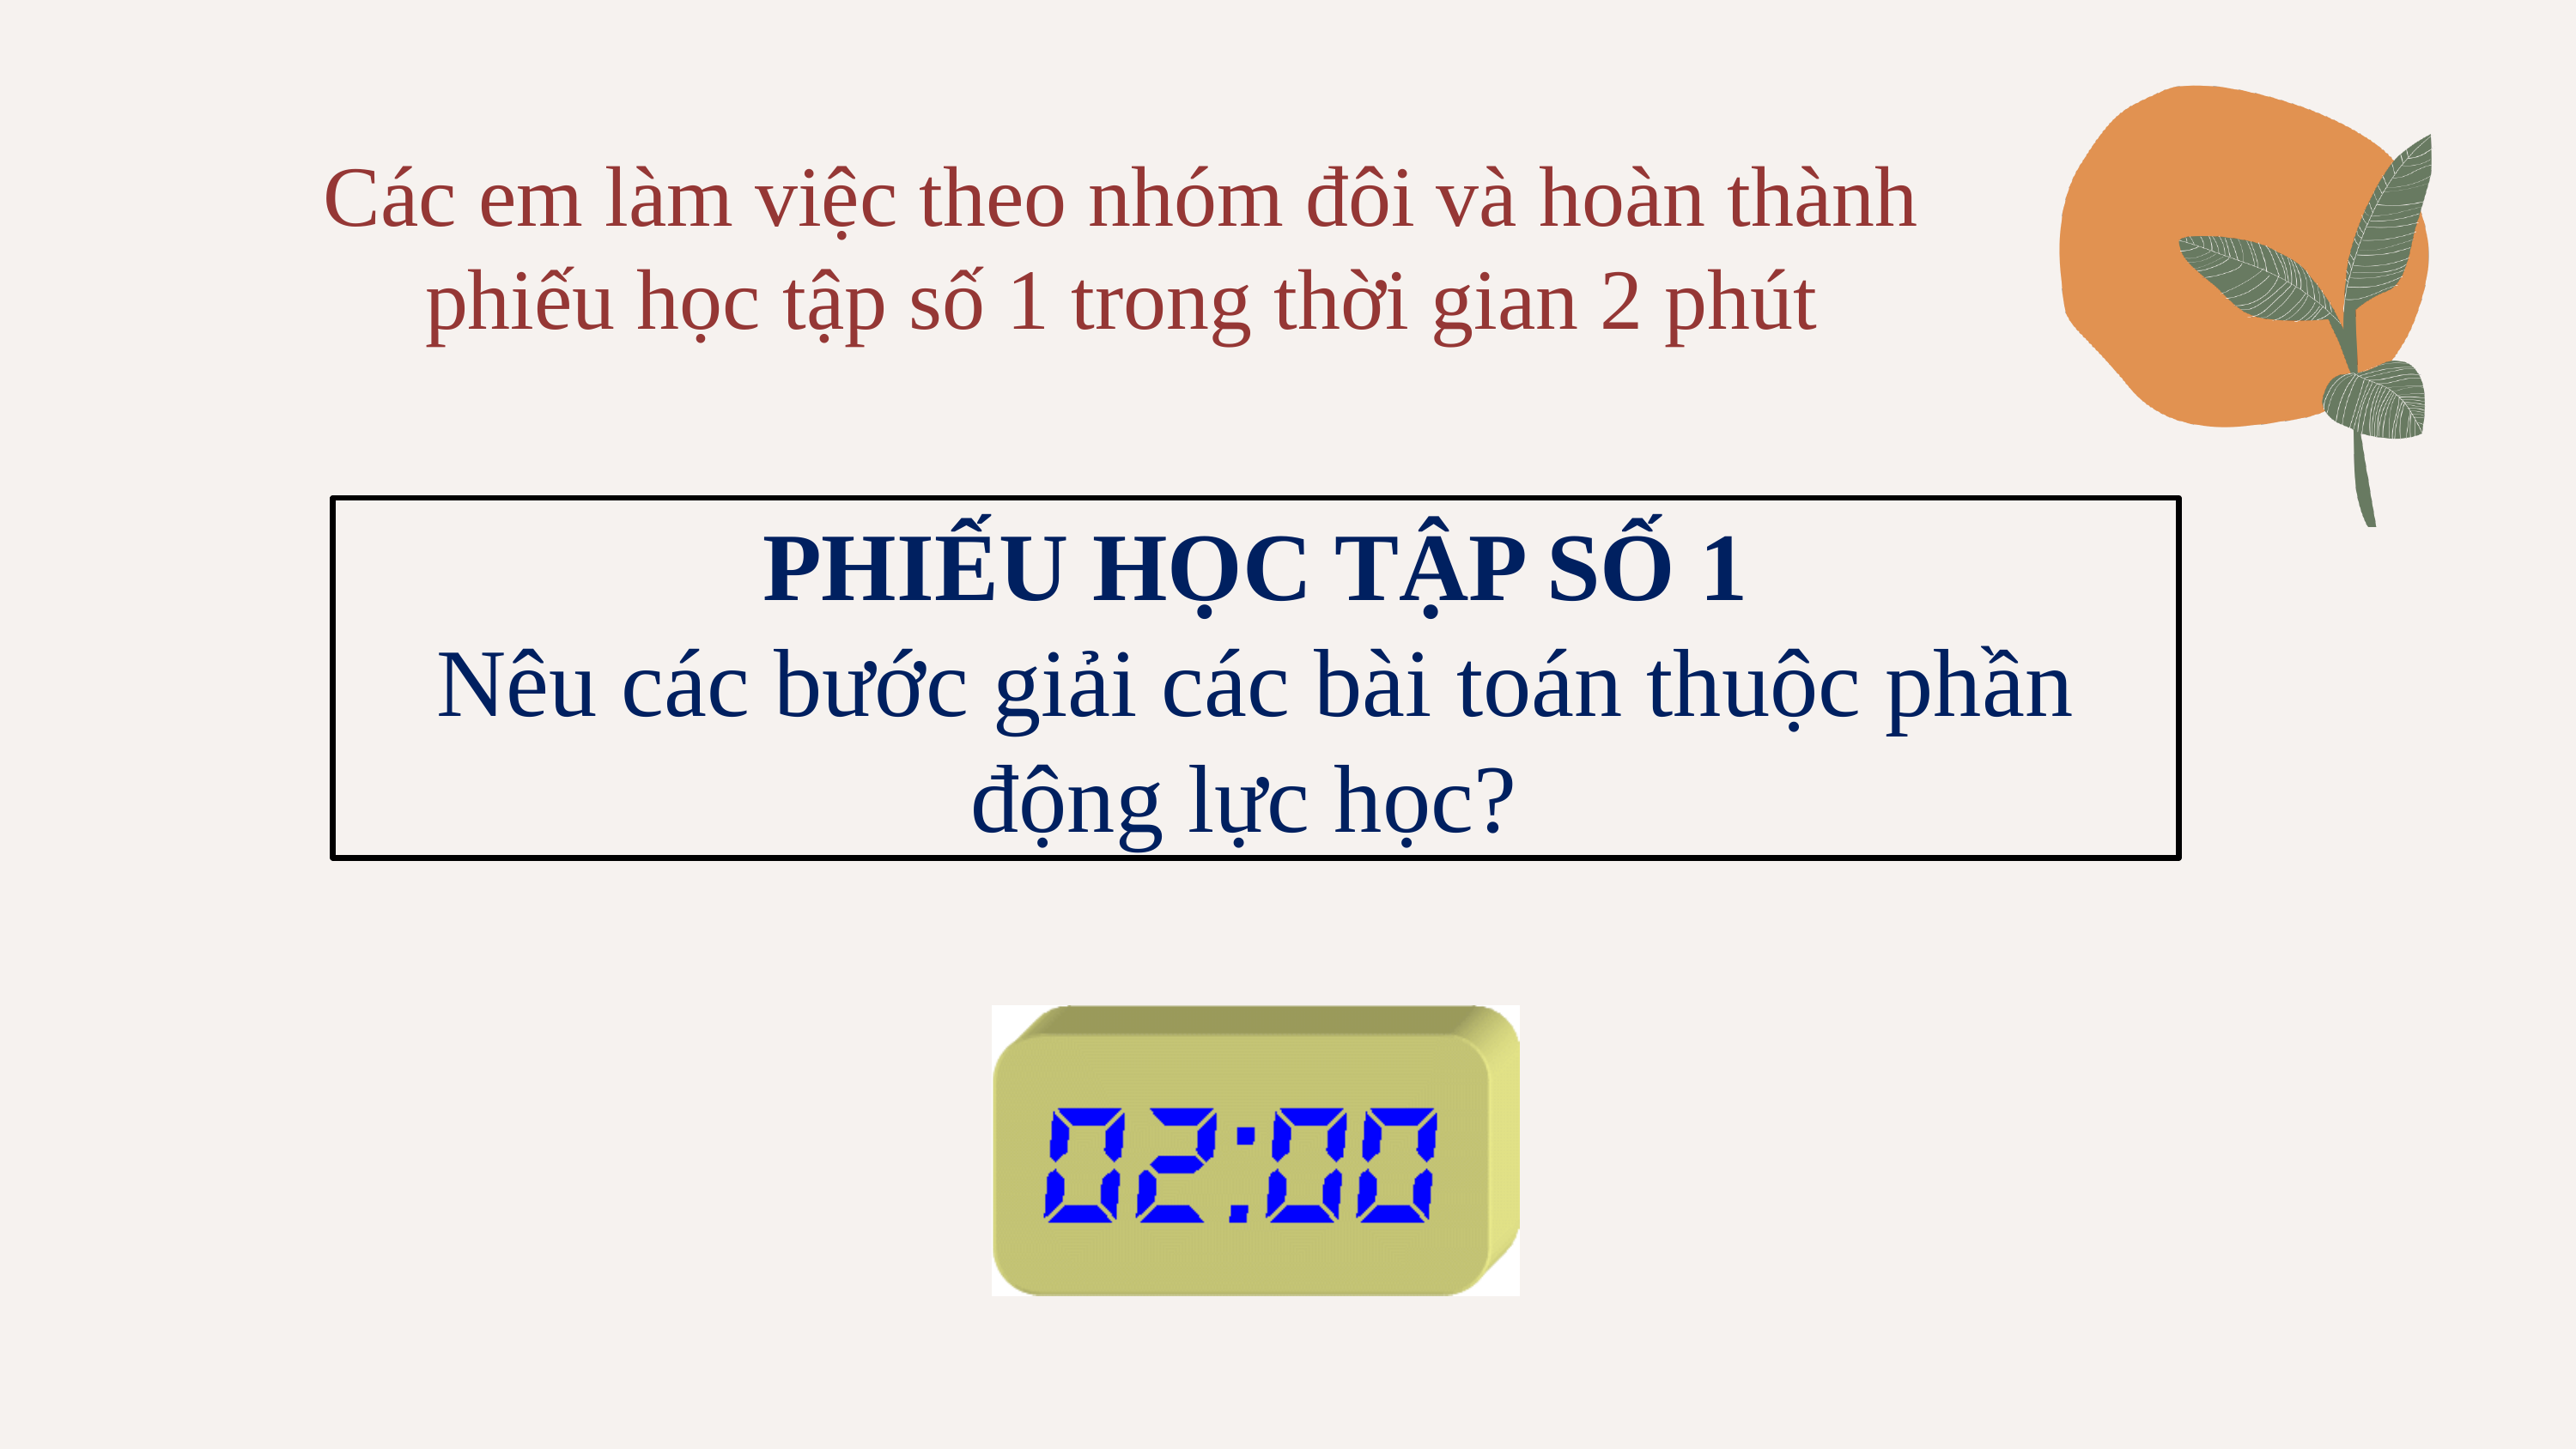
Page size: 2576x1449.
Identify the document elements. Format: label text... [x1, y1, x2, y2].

picture [2048, 69, 2435, 528]
picture [992, 1005, 1520, 1296]
text_box PHIẾU HỌC TẬP SỐ 1 Nêu các bước giải các bài toán thuộc phần động lực học? [332, 497, 2179, 858]
text_box Các em làm việc theo nhóm đôi và hoàn thành phiếu học tập số 1 trong thời gian 2 phút [236, 134, 2008, 353]
